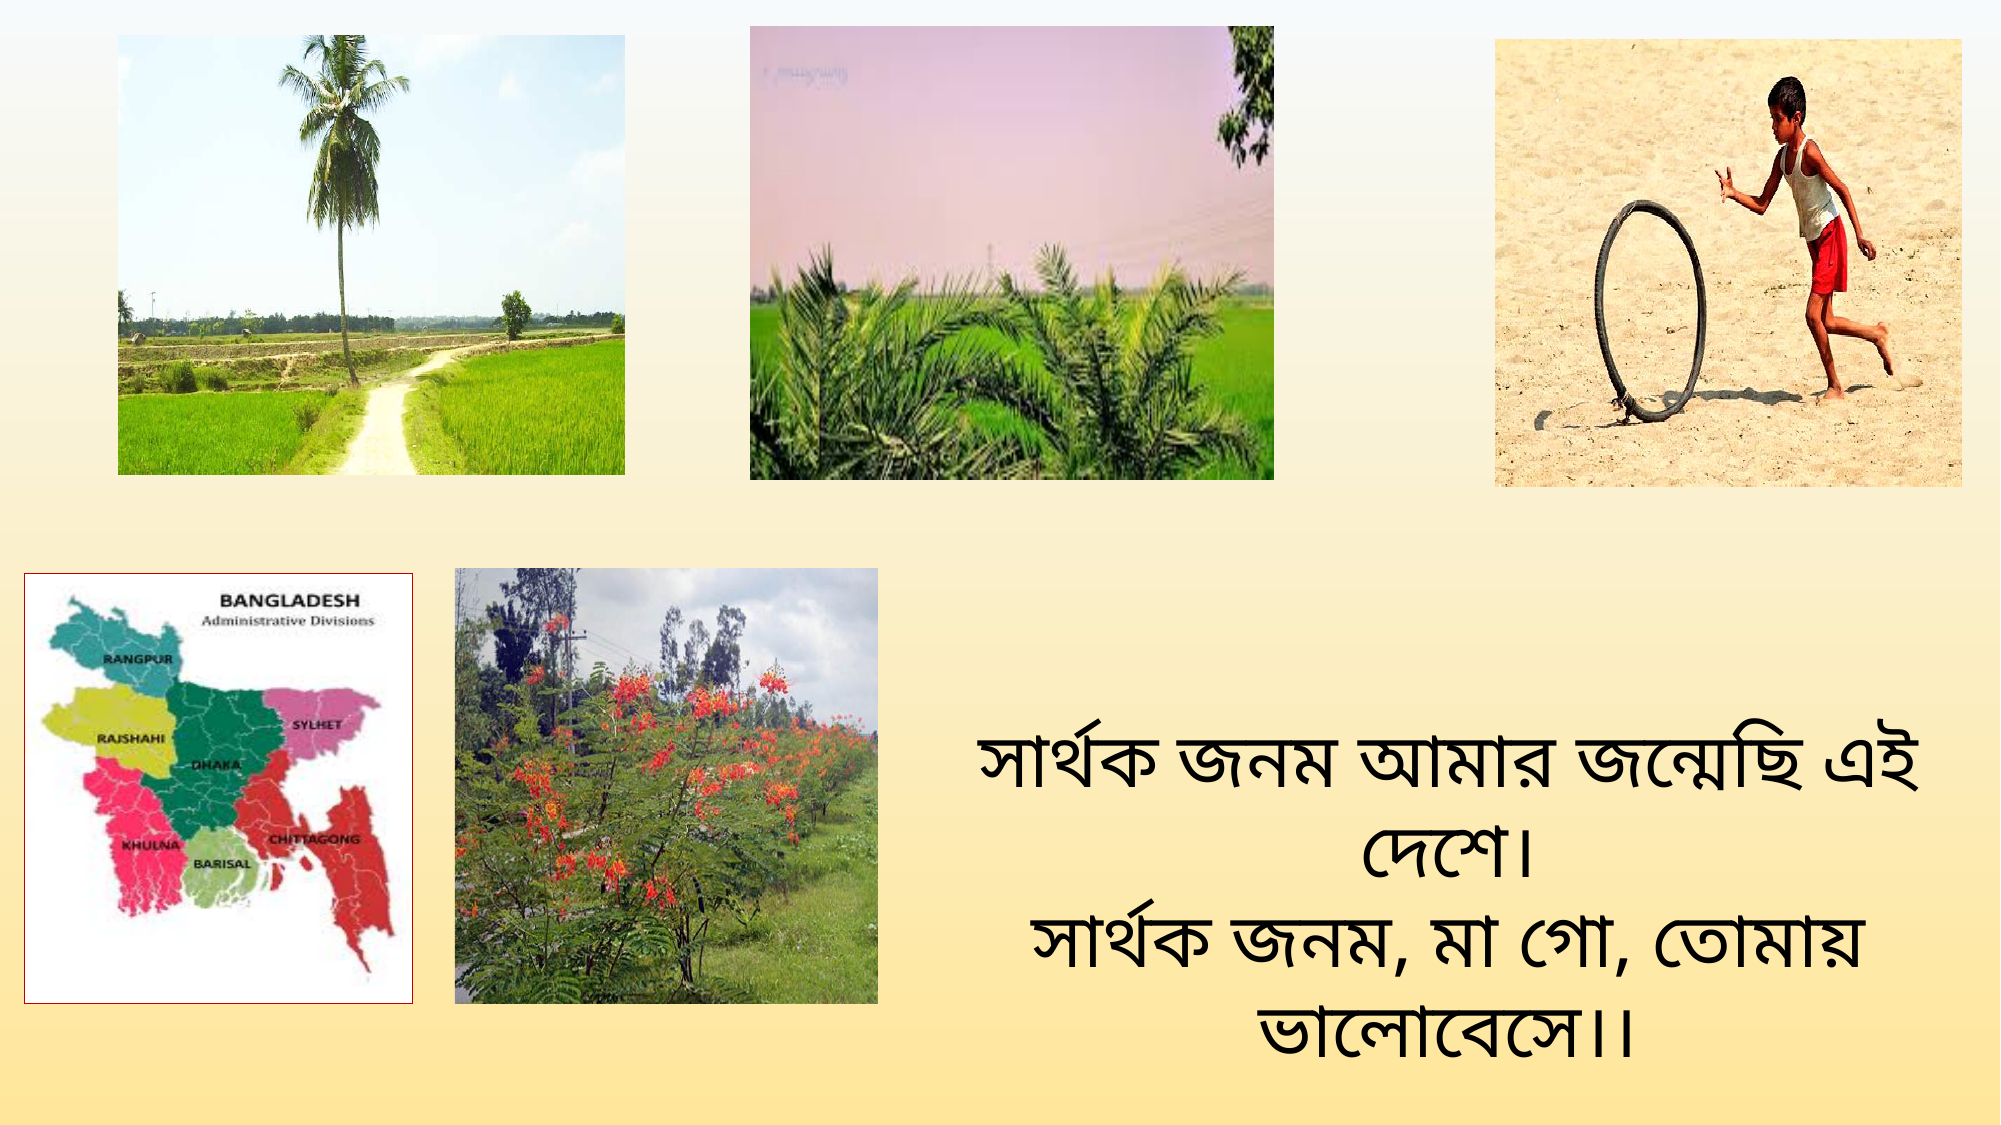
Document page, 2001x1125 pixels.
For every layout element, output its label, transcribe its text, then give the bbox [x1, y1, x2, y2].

picture [1495, 39, 1962, 487]
picture [749, 26, 1274, 480]
picture [24, 573, 413, 1004]
text_box সার্থক জনম আমার জন্মেছি এই দেশে। সার্থক জনম, মা গো, তোমায় ভালোবেসে।। [917, 705, 1981, 1080]
picture [454, 568, 878, 1004]
picture [117, 35, 625, 475]
